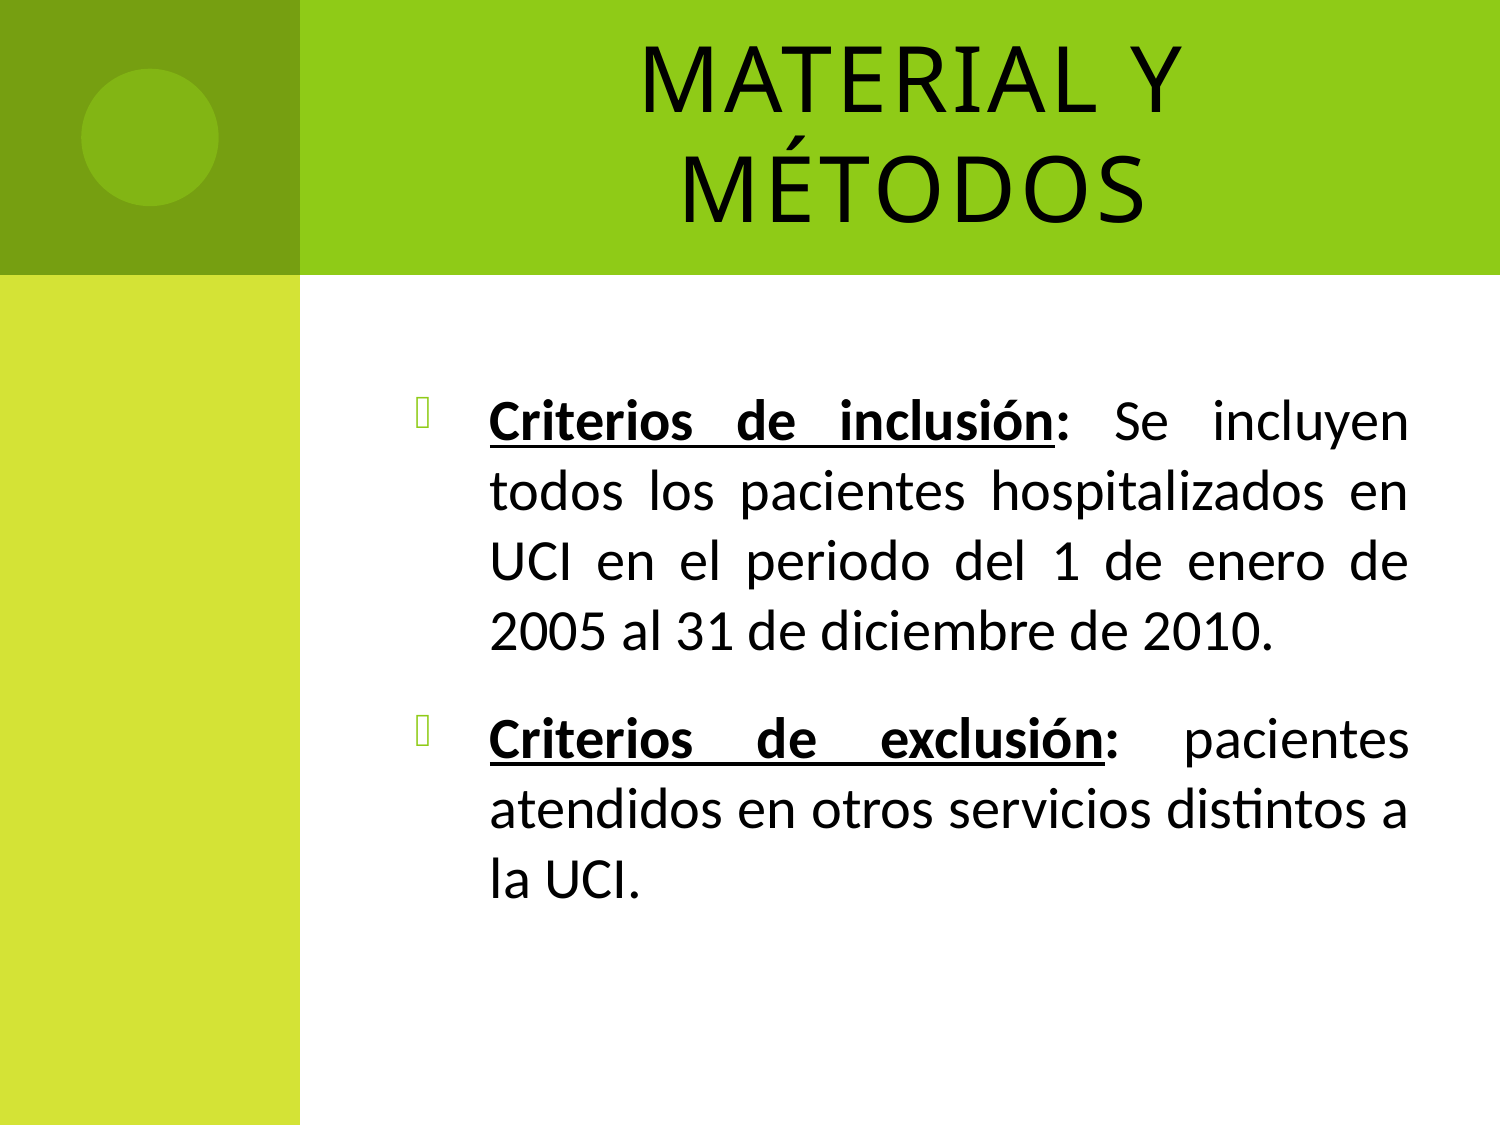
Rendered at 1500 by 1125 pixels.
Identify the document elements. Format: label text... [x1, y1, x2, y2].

title Material y Métodos [399, 37, 1425, 225]
list Criterios de inclusión: Se incluyen todos los pacientes hospitalizados en UCI en el periodo del 1 de enero de 2005 al 31 de diciembre de 2010. Criterios de exclusión: pacientes atendidos en otros servicios distintos a la UCI. [399, 375, 1425, 1005]
